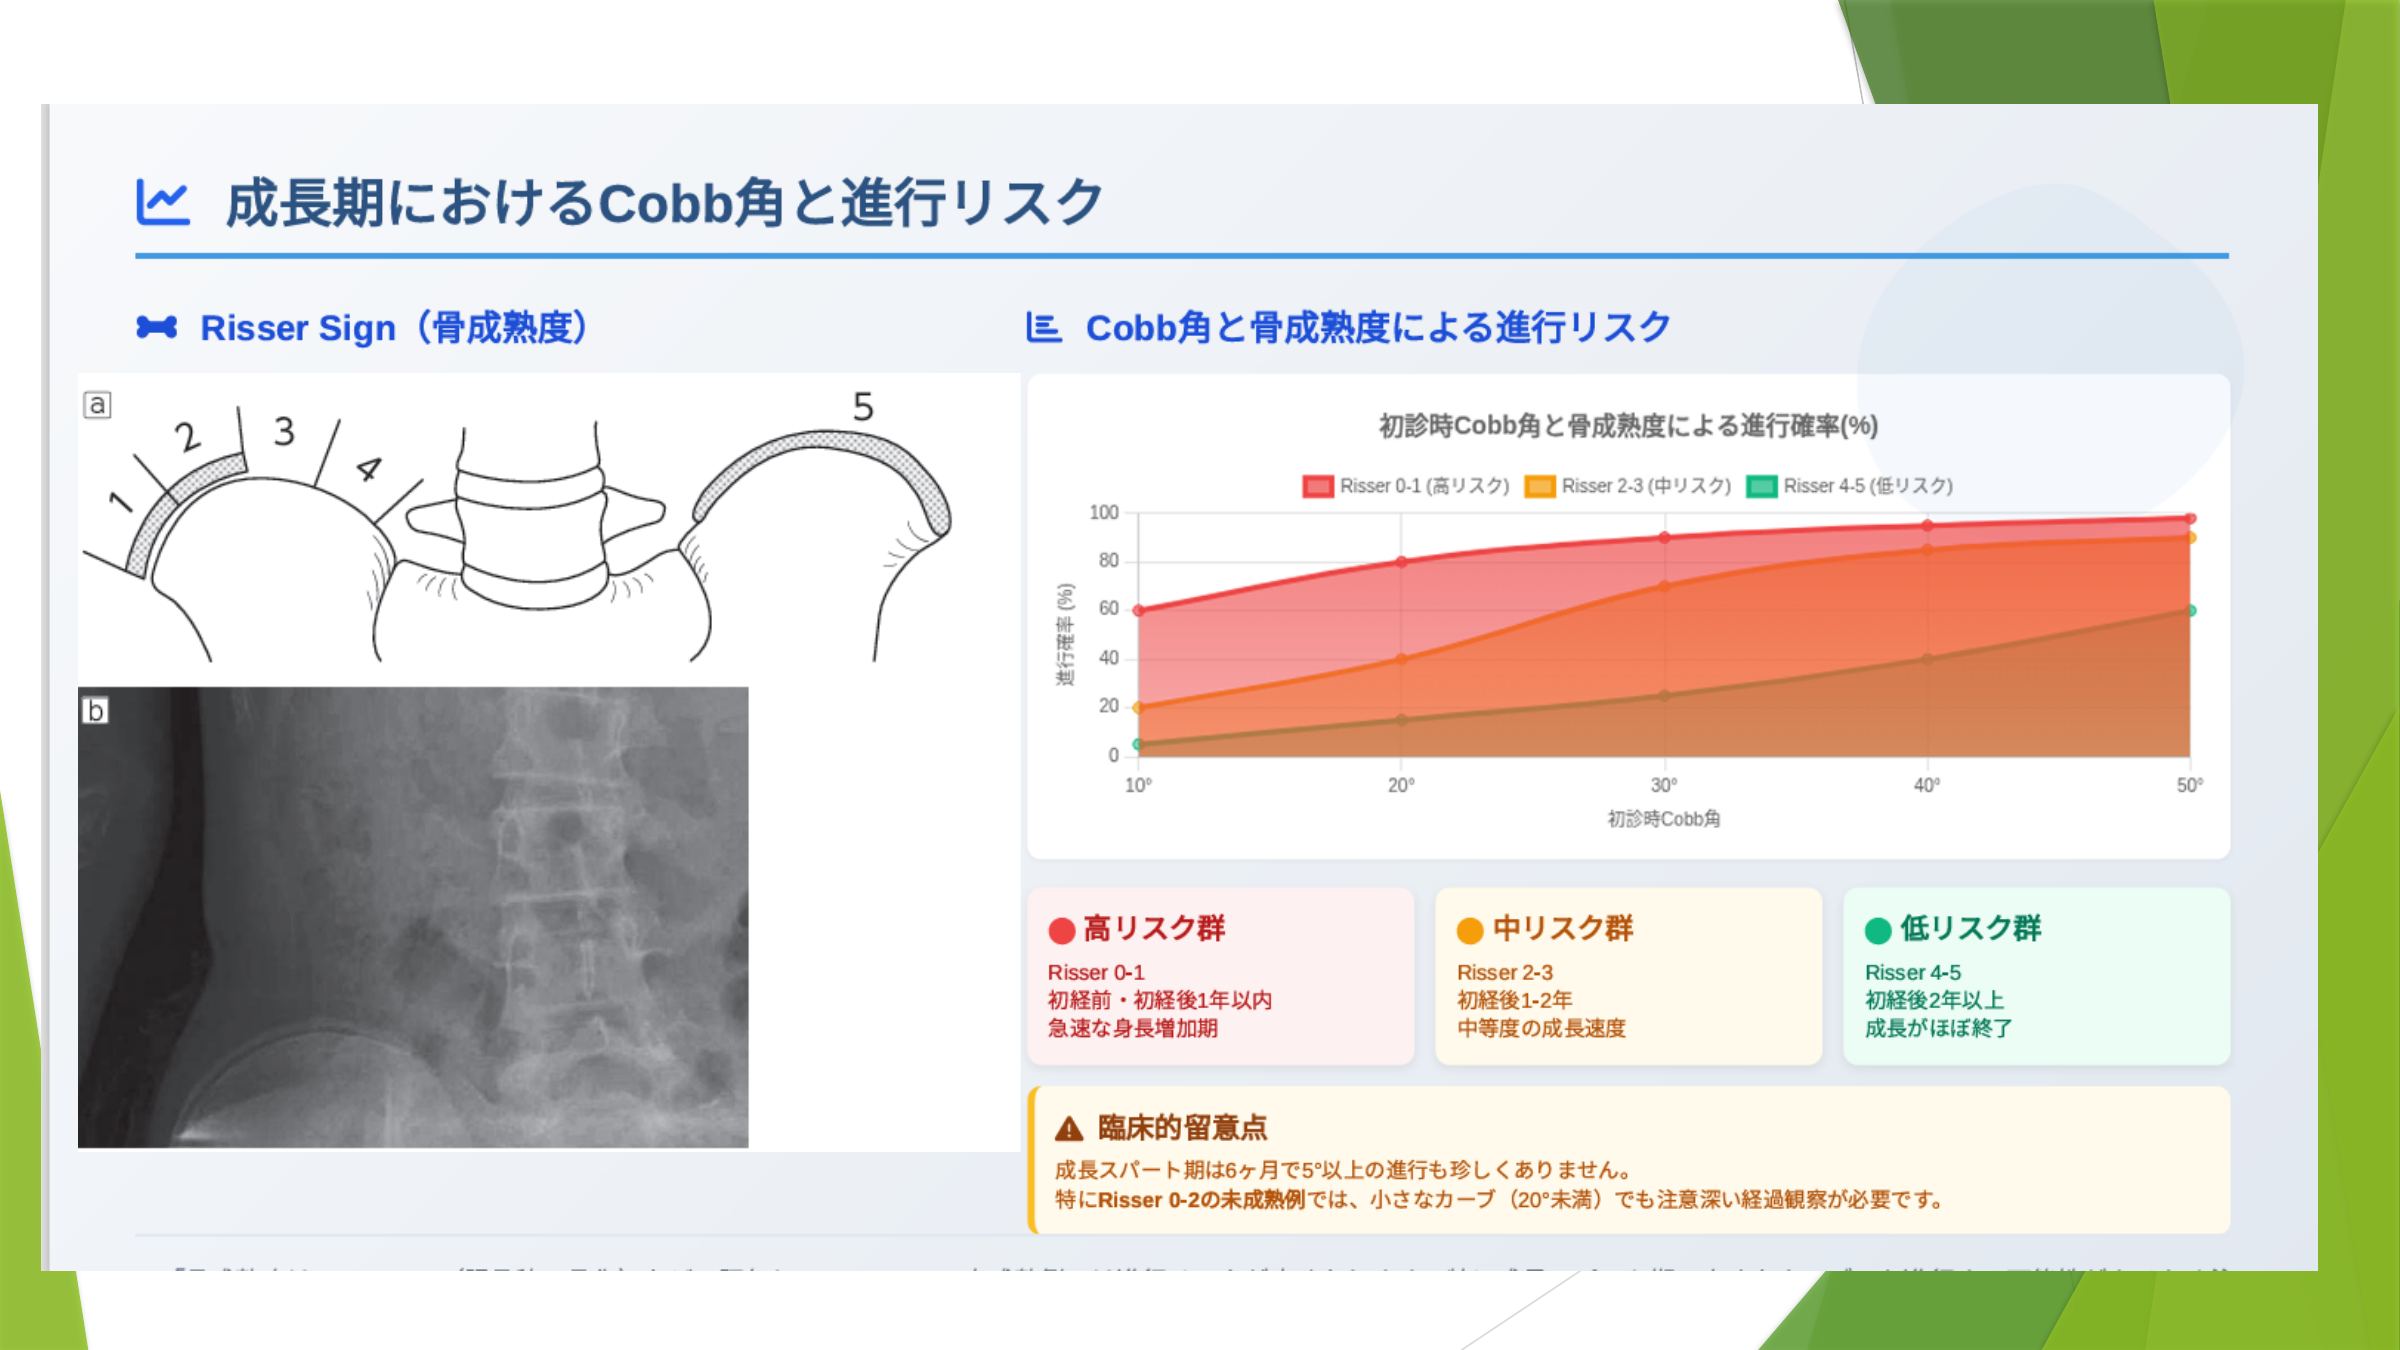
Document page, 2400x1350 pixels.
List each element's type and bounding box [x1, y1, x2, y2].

picture [40, 103, 2318, 1271]
